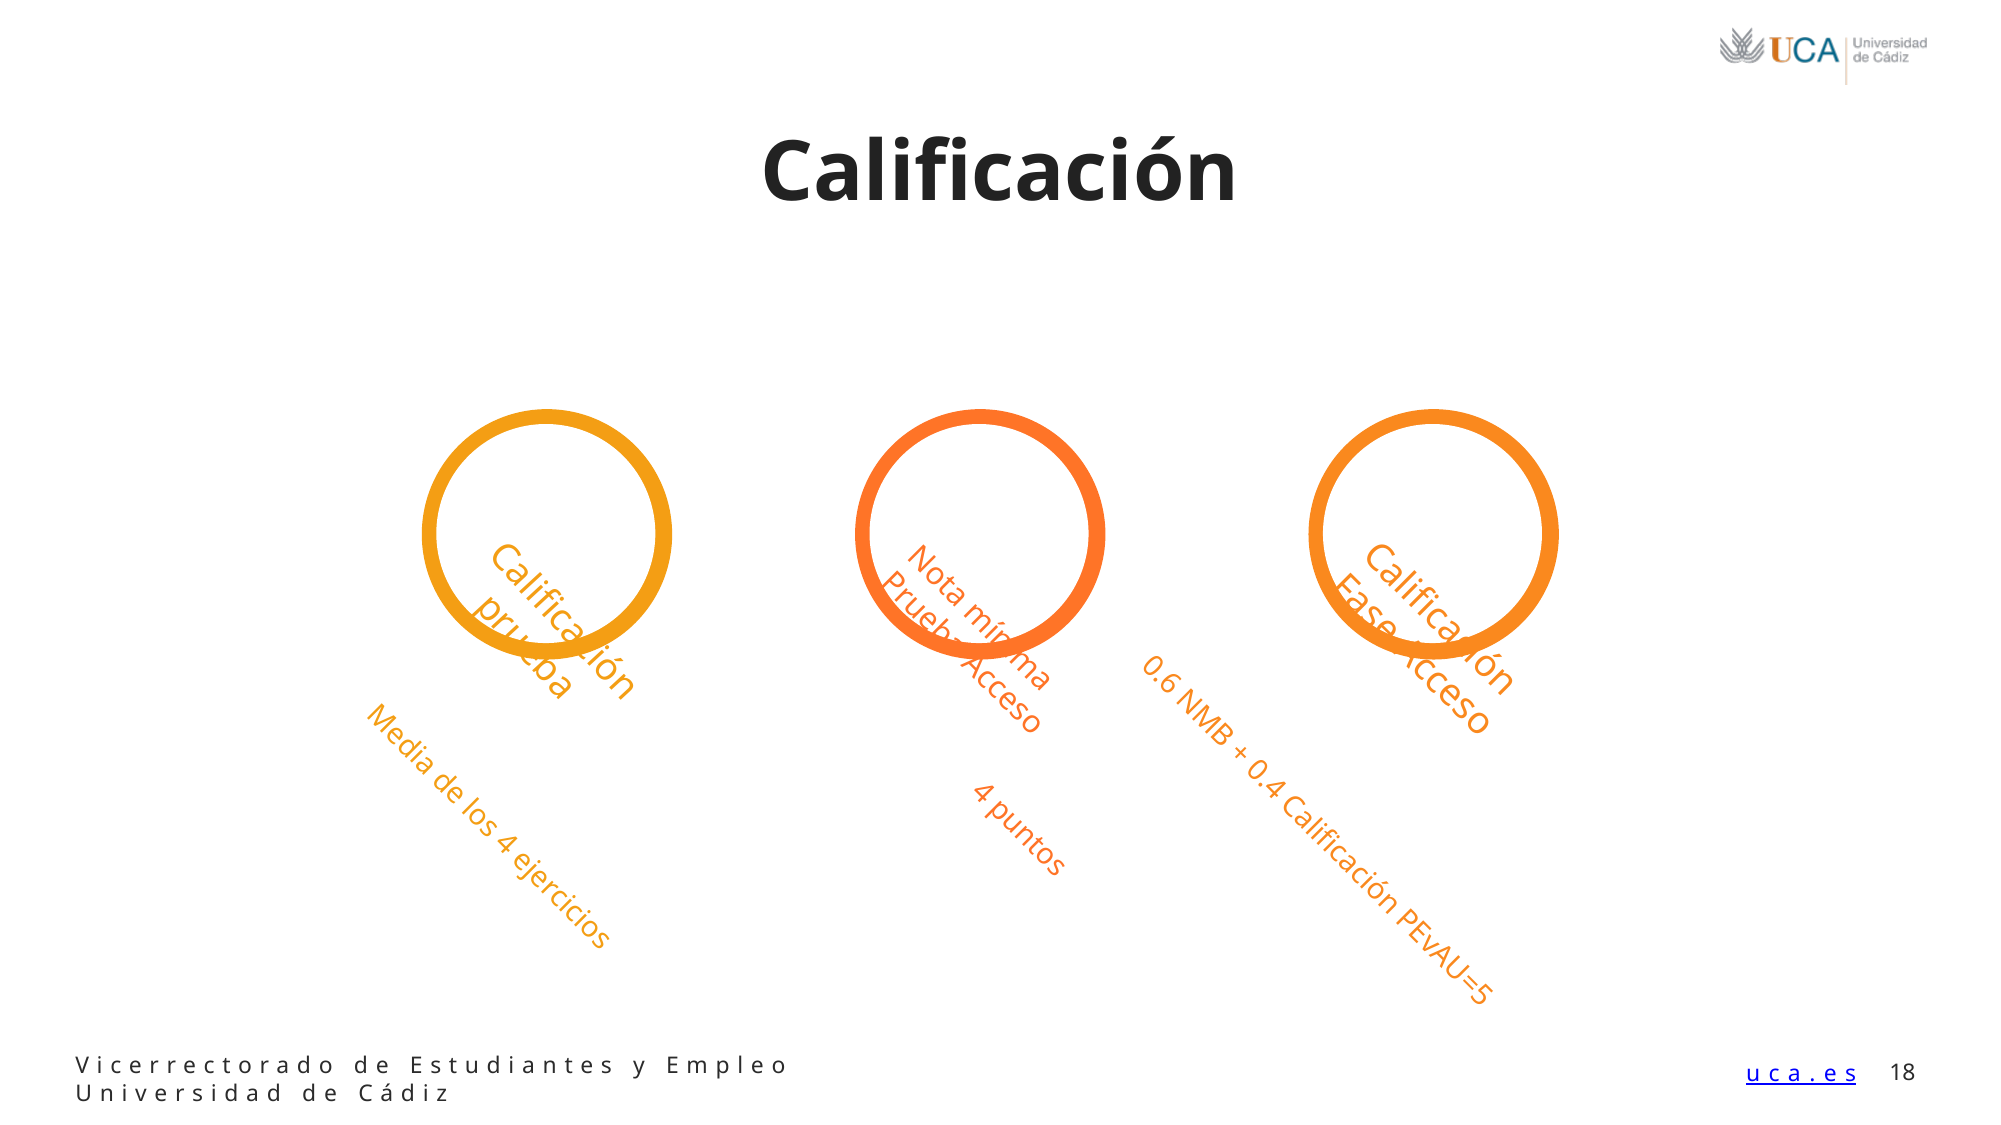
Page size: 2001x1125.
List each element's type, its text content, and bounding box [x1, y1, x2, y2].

text_box Vicerrectorado de Estudiantes y Empleo Universidad de Cádiz [67, 1043, 794, 1113]
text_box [1214, 407, 1561, 934]
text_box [853, 407, 1126, 933]
text_box Calificación [144, 120, 1855, 226]
picture [1720, 27, 1957, 85]
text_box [386, 407, 675, 931]
text_box uca.es [1738, 1051, 1864, 1097]
slide_number 18 [1881, 1050, 1924, 1096]
